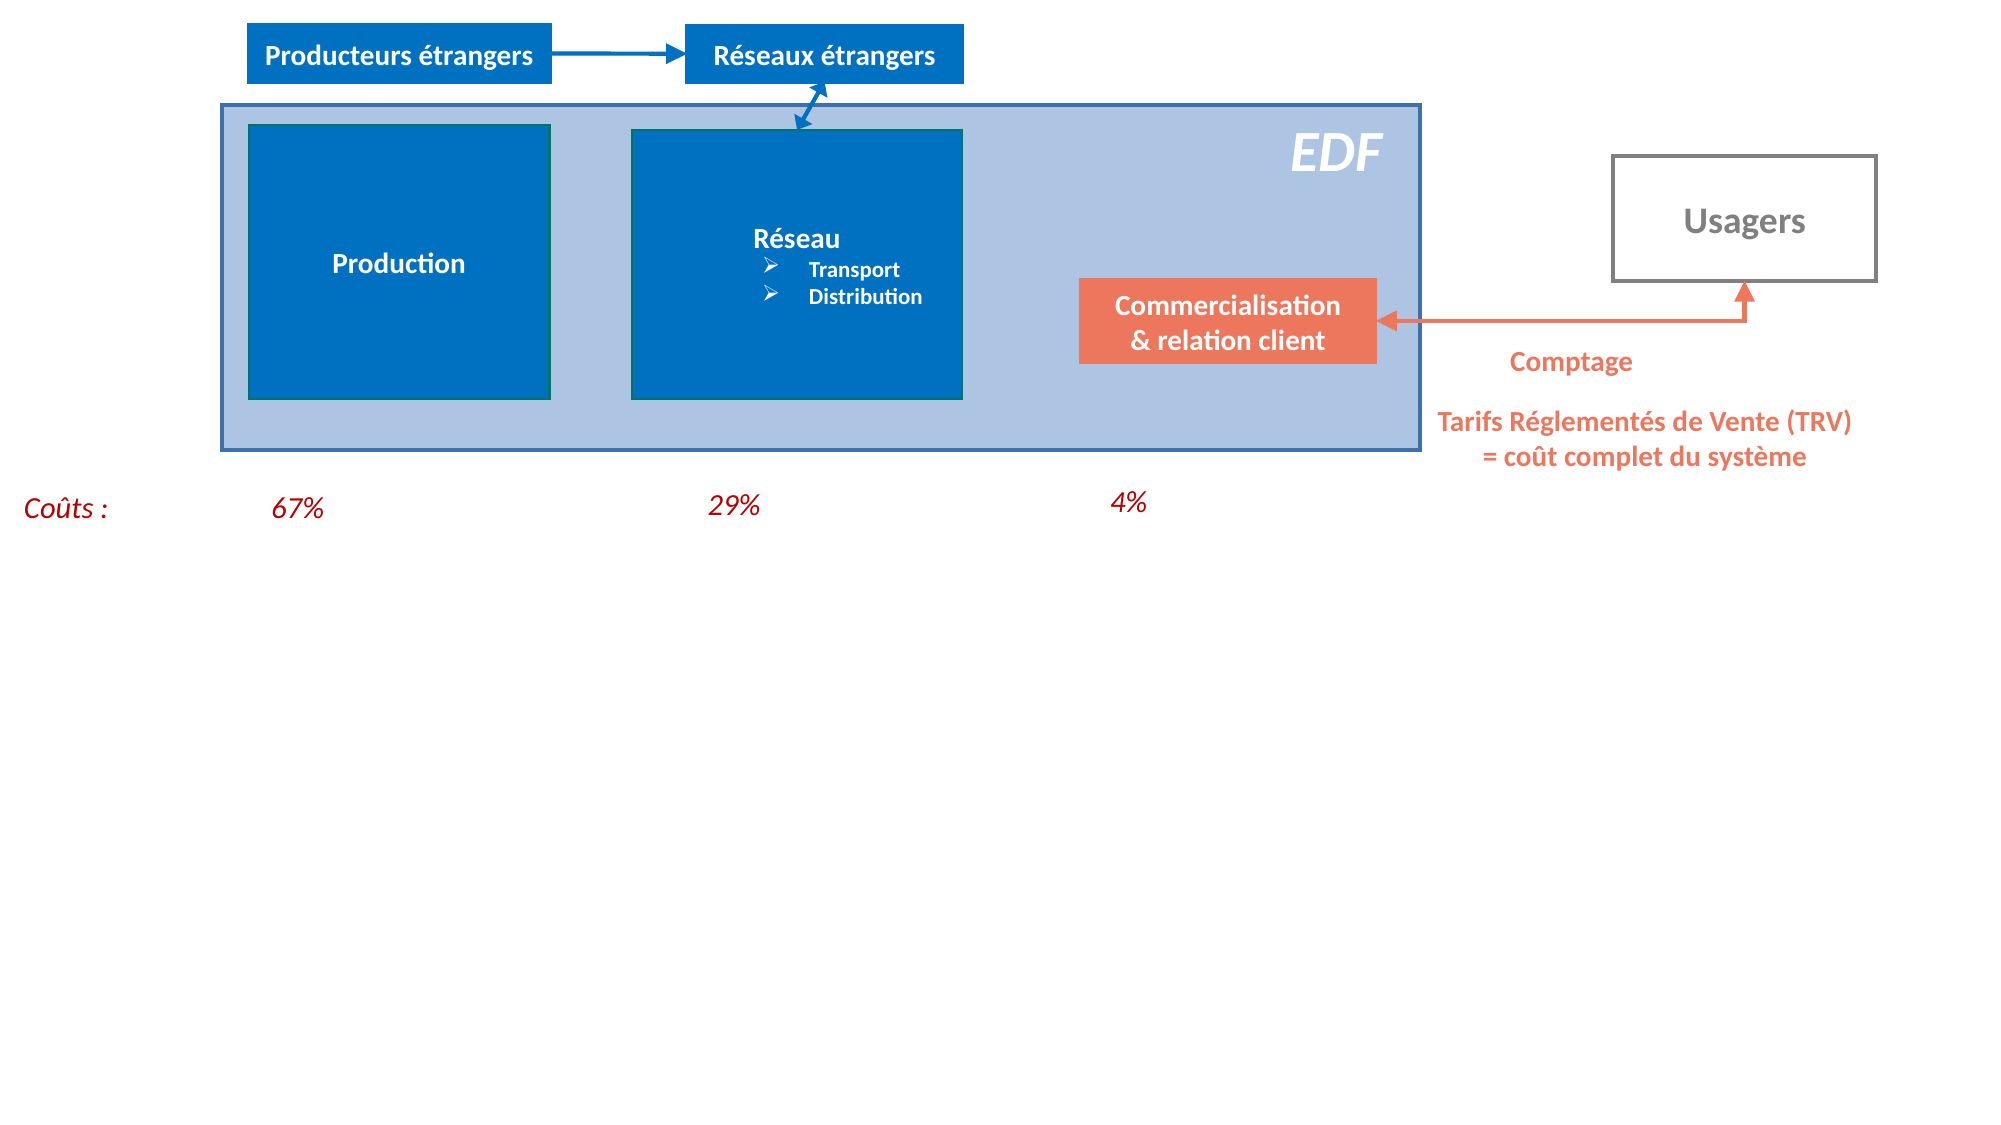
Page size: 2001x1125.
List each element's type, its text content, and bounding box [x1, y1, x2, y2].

text_box Usagers [1612, 155, 1877, 282]
text_box 4% [1095, 474, 1463, 526]
text_box [221, 104, 1421, 451]
text_box Coûts : [9, 480, 214, 532]
text_box Réseau Transport Distribution [631, 129, 963, 400]
text_box Producteurs étrangers [248, 25, 551, 82]
text_box Tarifs Réglementés de Vente (TRV) = coût complet du système [1419, 395, 1871, 480]
text_box Commercialisation & relation client [1079, 278, 1377, 364]
text_box 67% [256, 480, 624, 532]
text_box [797, 81, 825, 130]
text_box 29% [693, 477, 1061, 529]
text_box Comptage [1436, 334, 1707, 385]
text_box EDF [1264, 105, 1409, 191]
text_box Production [248, 124, 551, 400]
text_box Réseaux étrangers [686, 25, 963, 83]
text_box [1375, 280, 1745, 321]
